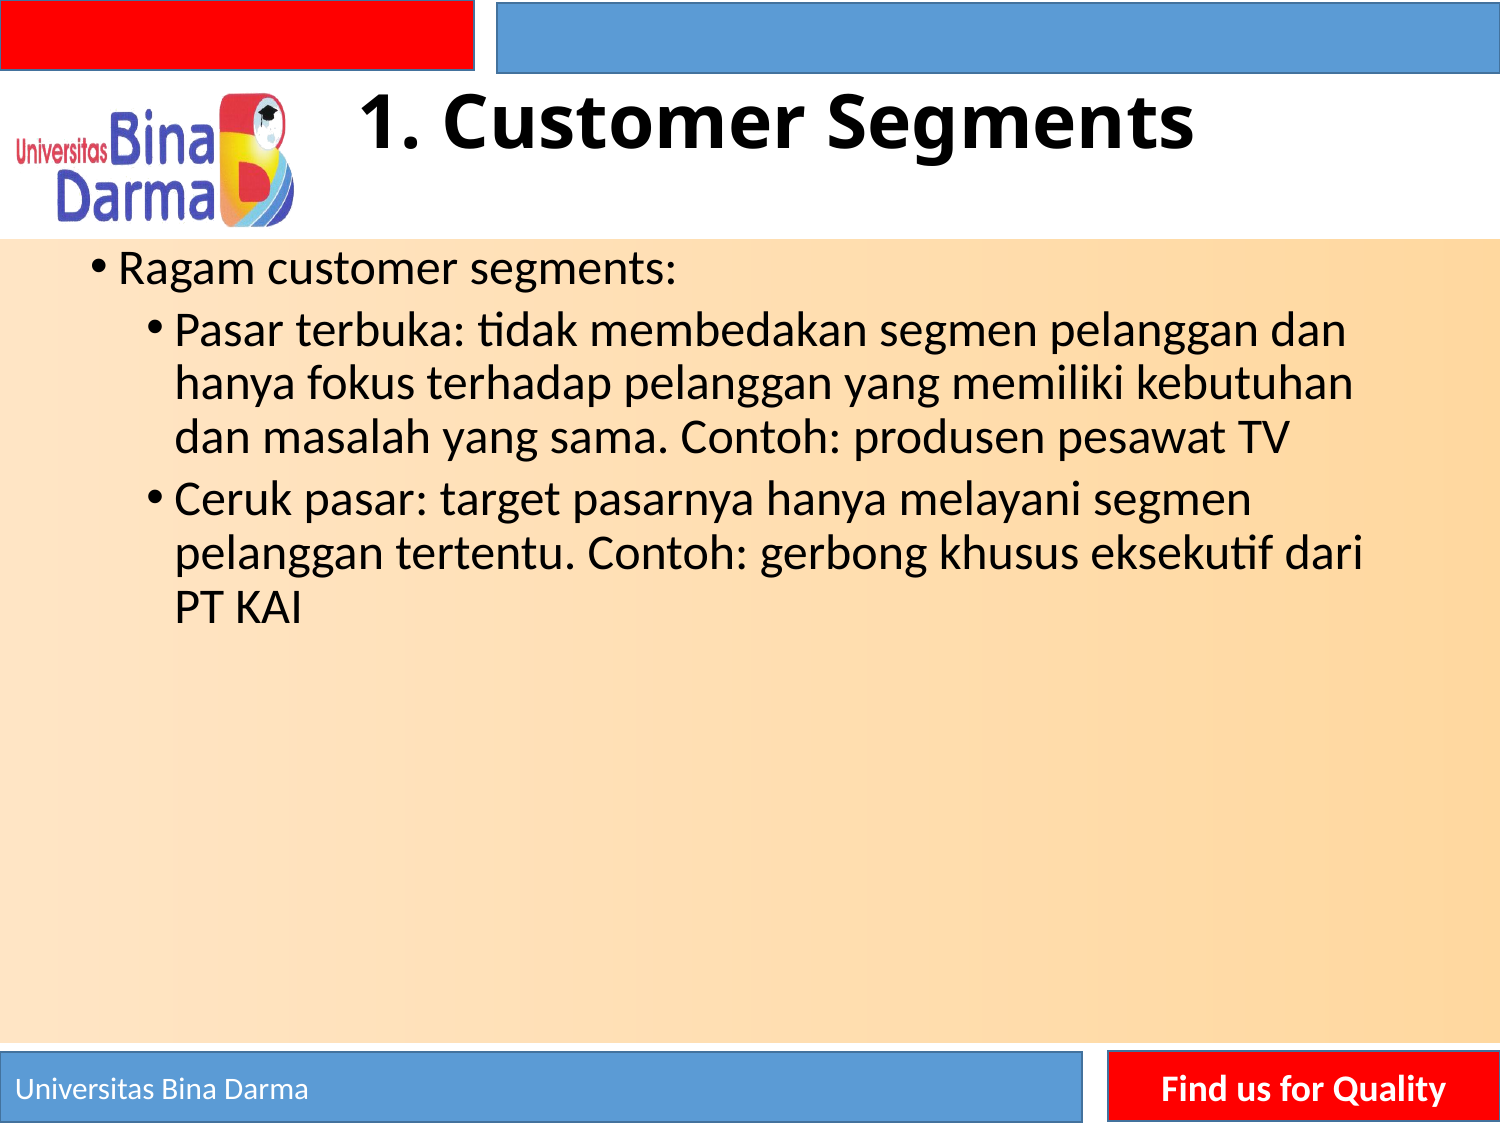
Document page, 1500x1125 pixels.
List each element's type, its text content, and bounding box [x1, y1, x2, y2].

list Ragam customer segments: Pasar terbuka: tidak membedakan segmen pelanggan dan hanya fokus terhadap pelanggan yang memiliki kebutuhan dan masalah yang sama. Contoh: produsen pesawat TV Ceruk pasar: target pasarnya hanya melayani segmen pelanggan tertentu. Contoh: gerbong khusus eksekutif dari PT KAI [75, 233, 1425, 976]
title 1. Customer Segments [112, 30, 1463, 219]
picture [13, 89, 295, 231]
